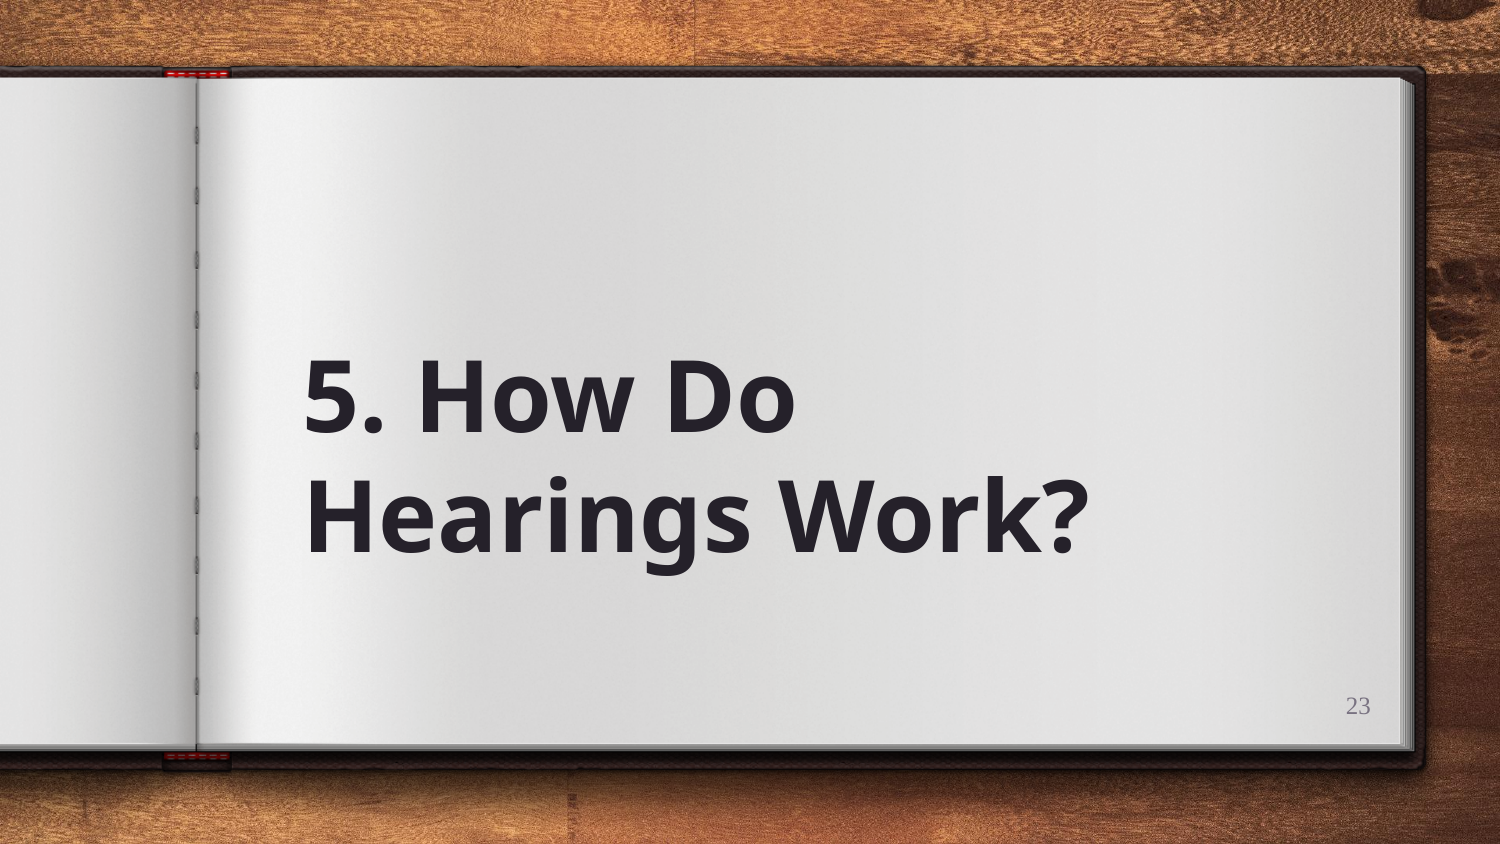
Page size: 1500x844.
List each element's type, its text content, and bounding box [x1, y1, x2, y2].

picture [0, 0, 1500, 844]
slide_number 23 [1295, 672, 1386, 737]
title 5. How Do Hearings Work? [287, 397, 1165, 588]
